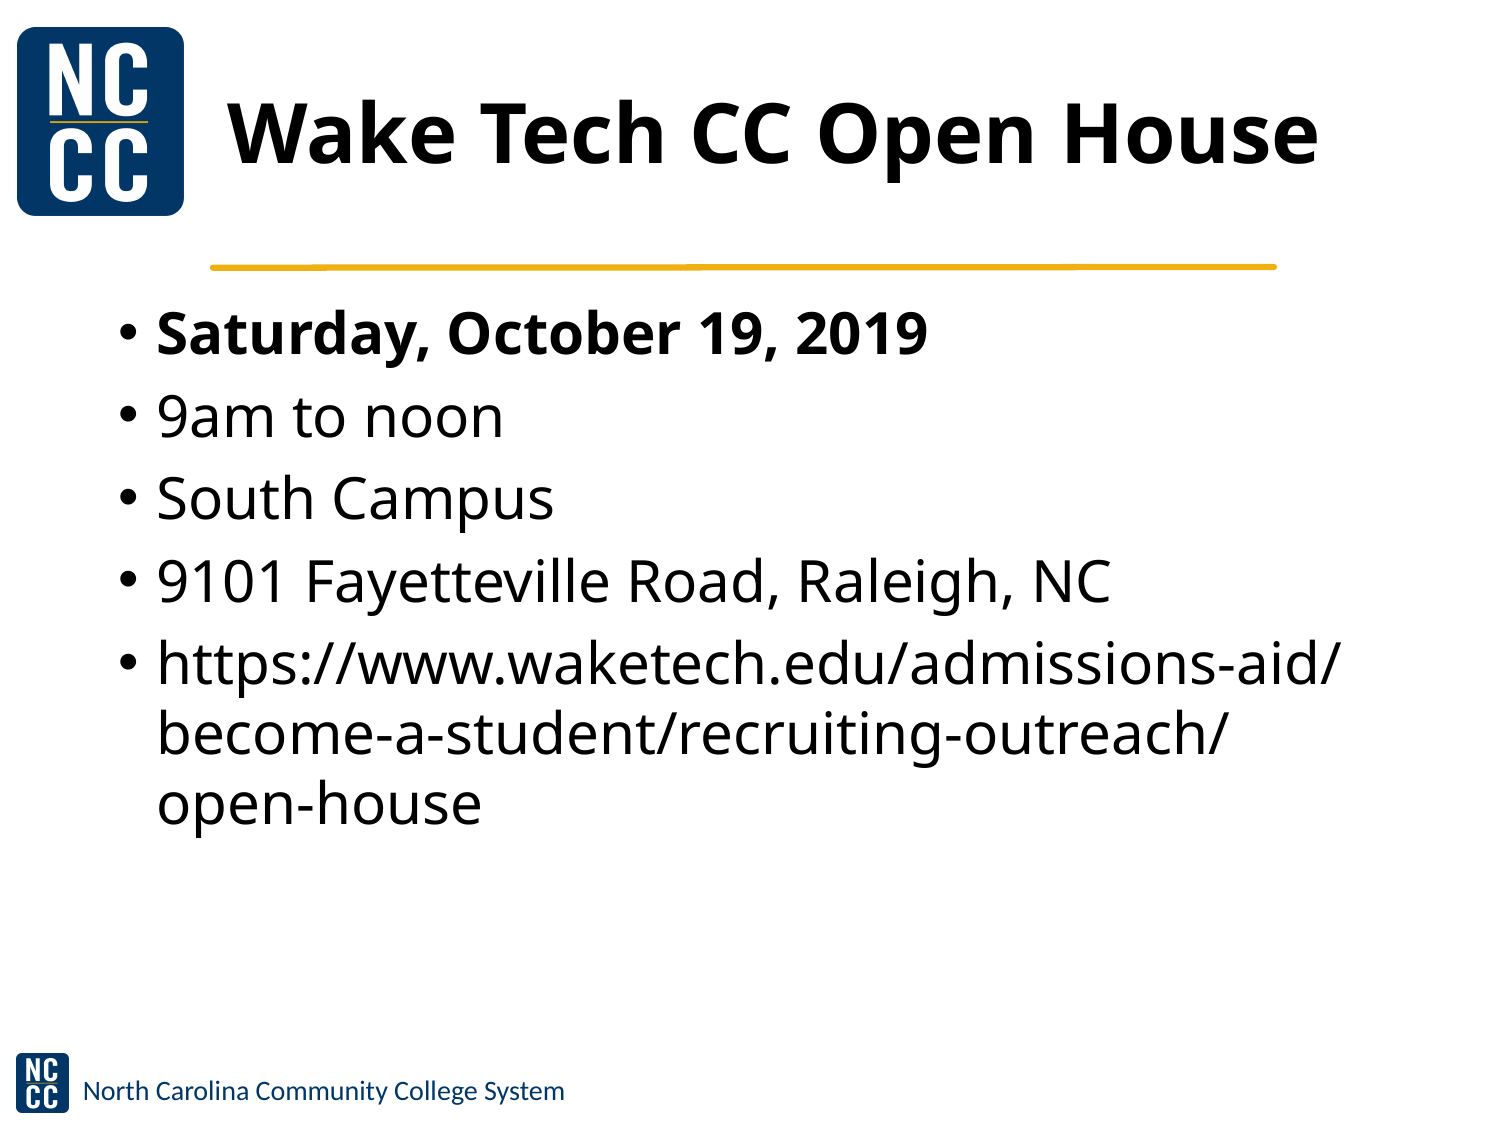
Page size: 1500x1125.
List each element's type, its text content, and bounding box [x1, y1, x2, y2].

title Wake Tech CC Open House [212, 27, 1421, 246]
list Saturday, October 19, 2019 9am to noon South Campus 9101 Fayetteville Road, Raleigh, NC https://www.waketech.edu/admissions-aid/become-a-student/recruiting-outreach/open-house [103, 288, 1397, 1066]
picture [16, 1053, 69, 1113]
picture [17, 27, 184, 216]
